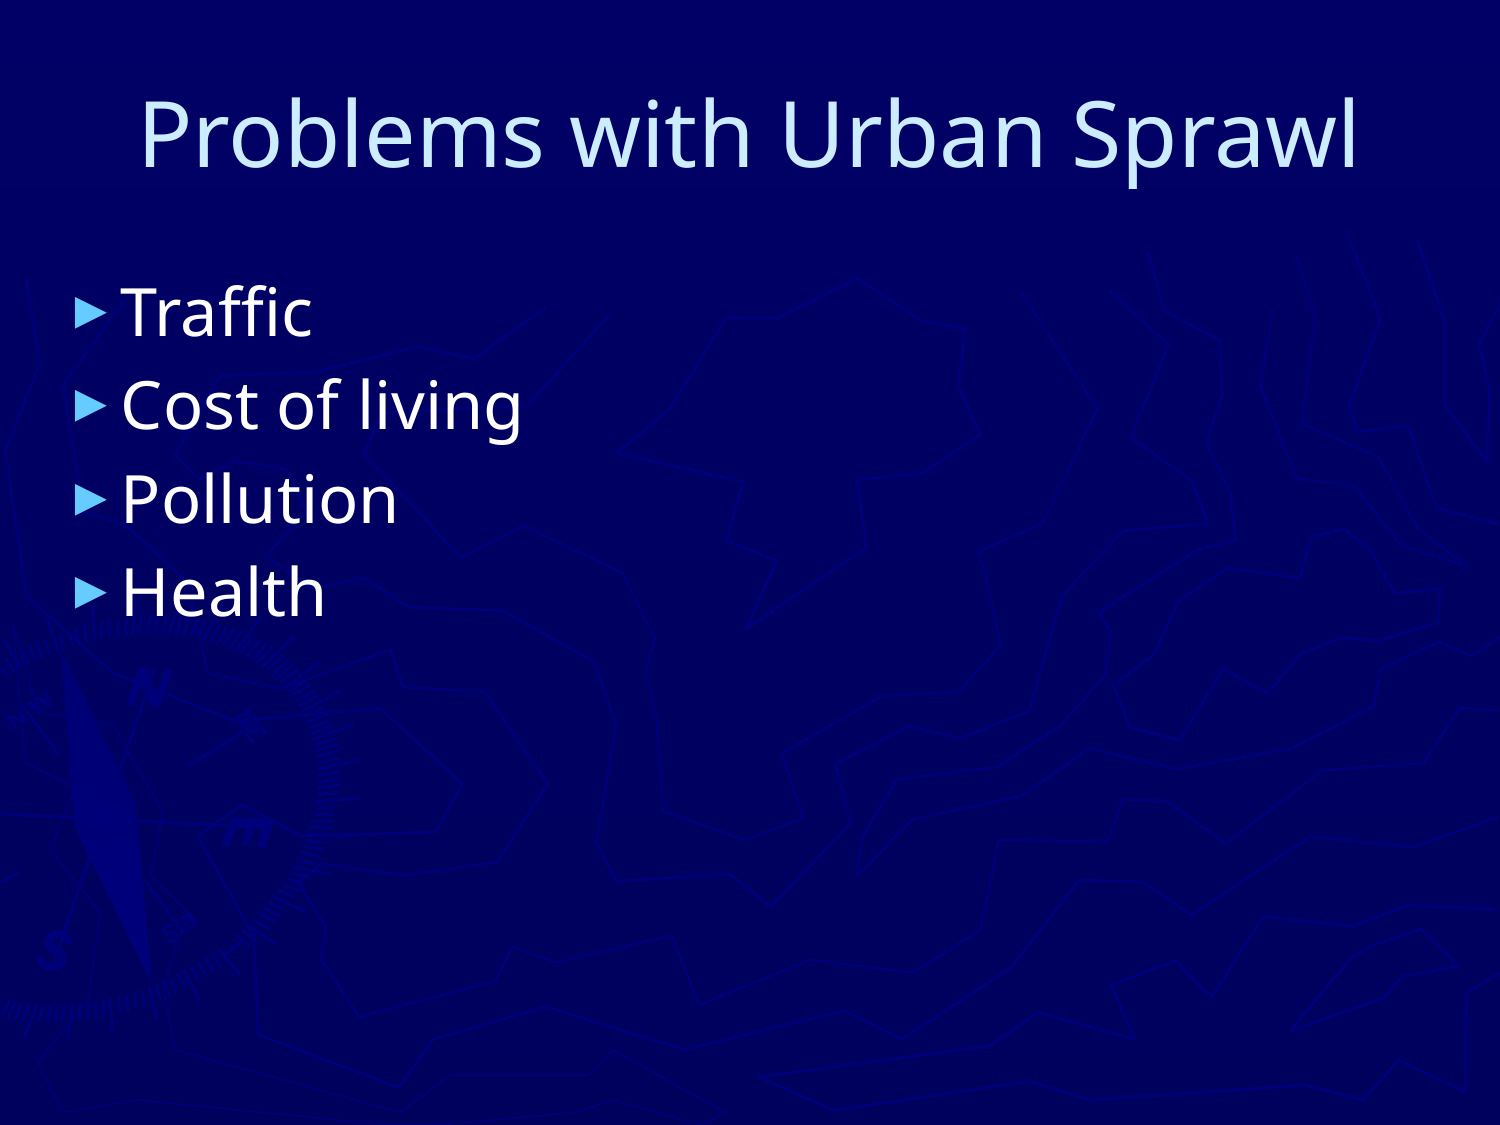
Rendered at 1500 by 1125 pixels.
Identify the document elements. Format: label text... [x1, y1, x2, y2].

list Traffic Cost of living Pollution Health [49, 262, 1451, 1001]
title Problems with Urban Sprawl [49, 37, 1451, 225]
